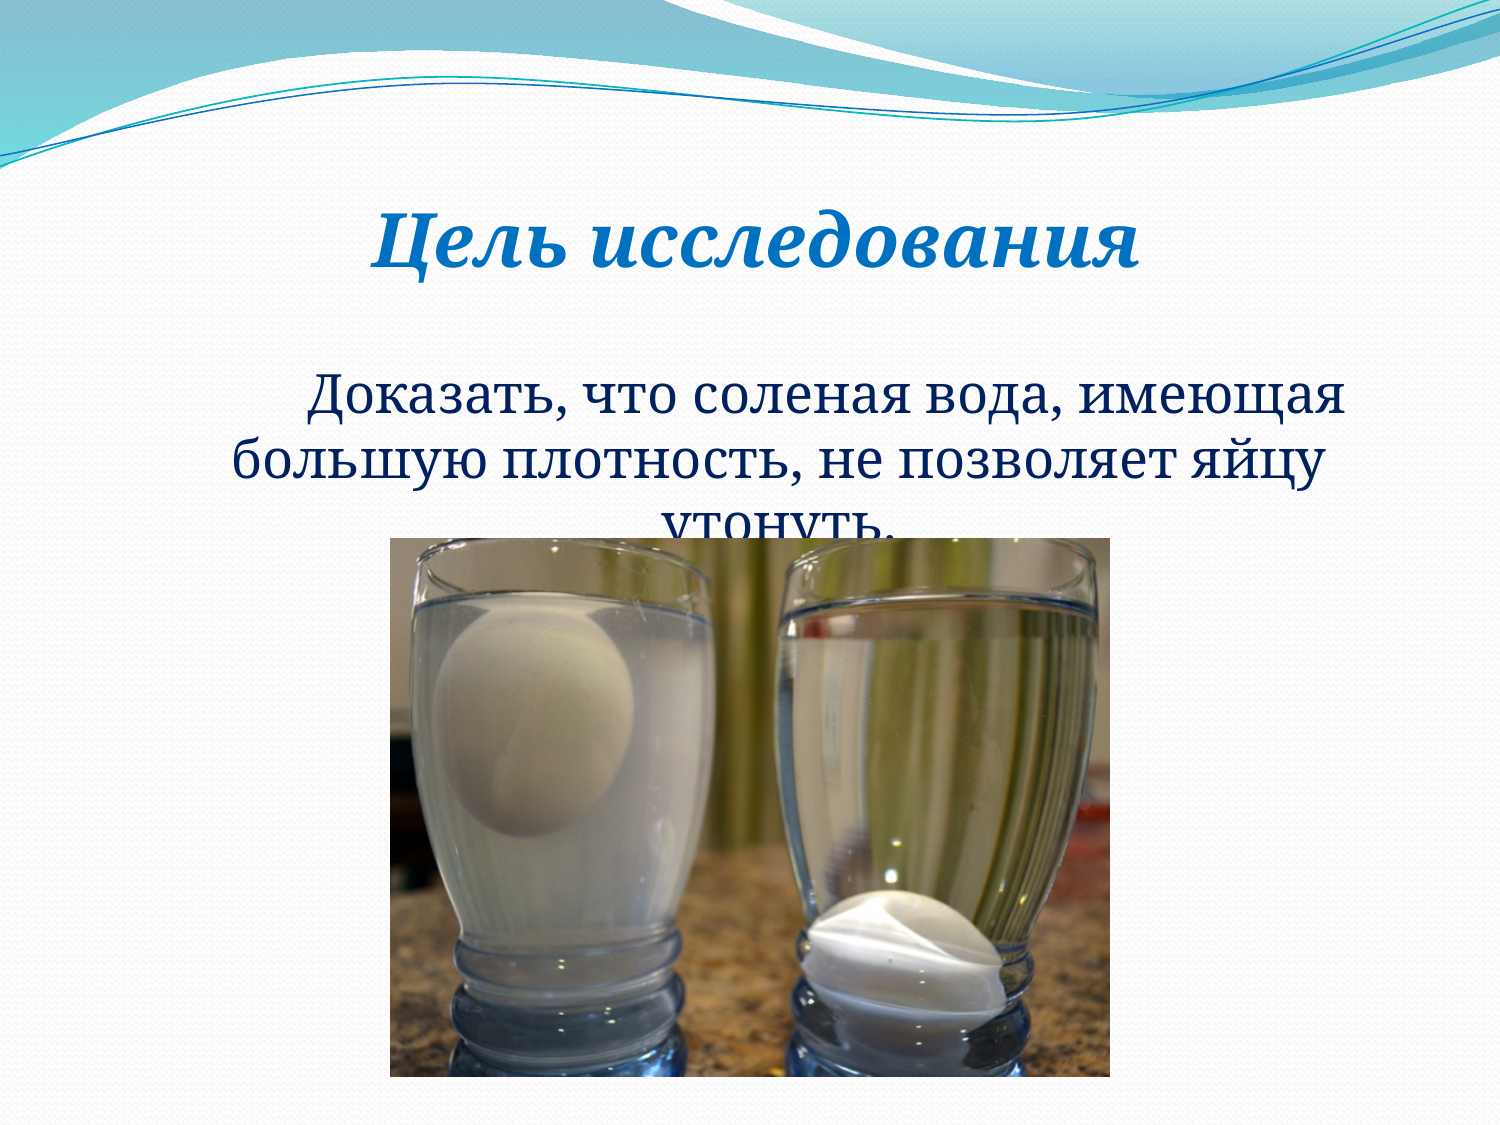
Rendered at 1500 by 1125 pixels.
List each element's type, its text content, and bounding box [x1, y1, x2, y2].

picture [390, 538, 1110, 1077]
title Цель исследования [82, 93, 1432, 283]
list Доказать, что соленая вода, имеющая большую плотность, не позволяет яйцу утонуть. [82, 351, 1432, 516]
